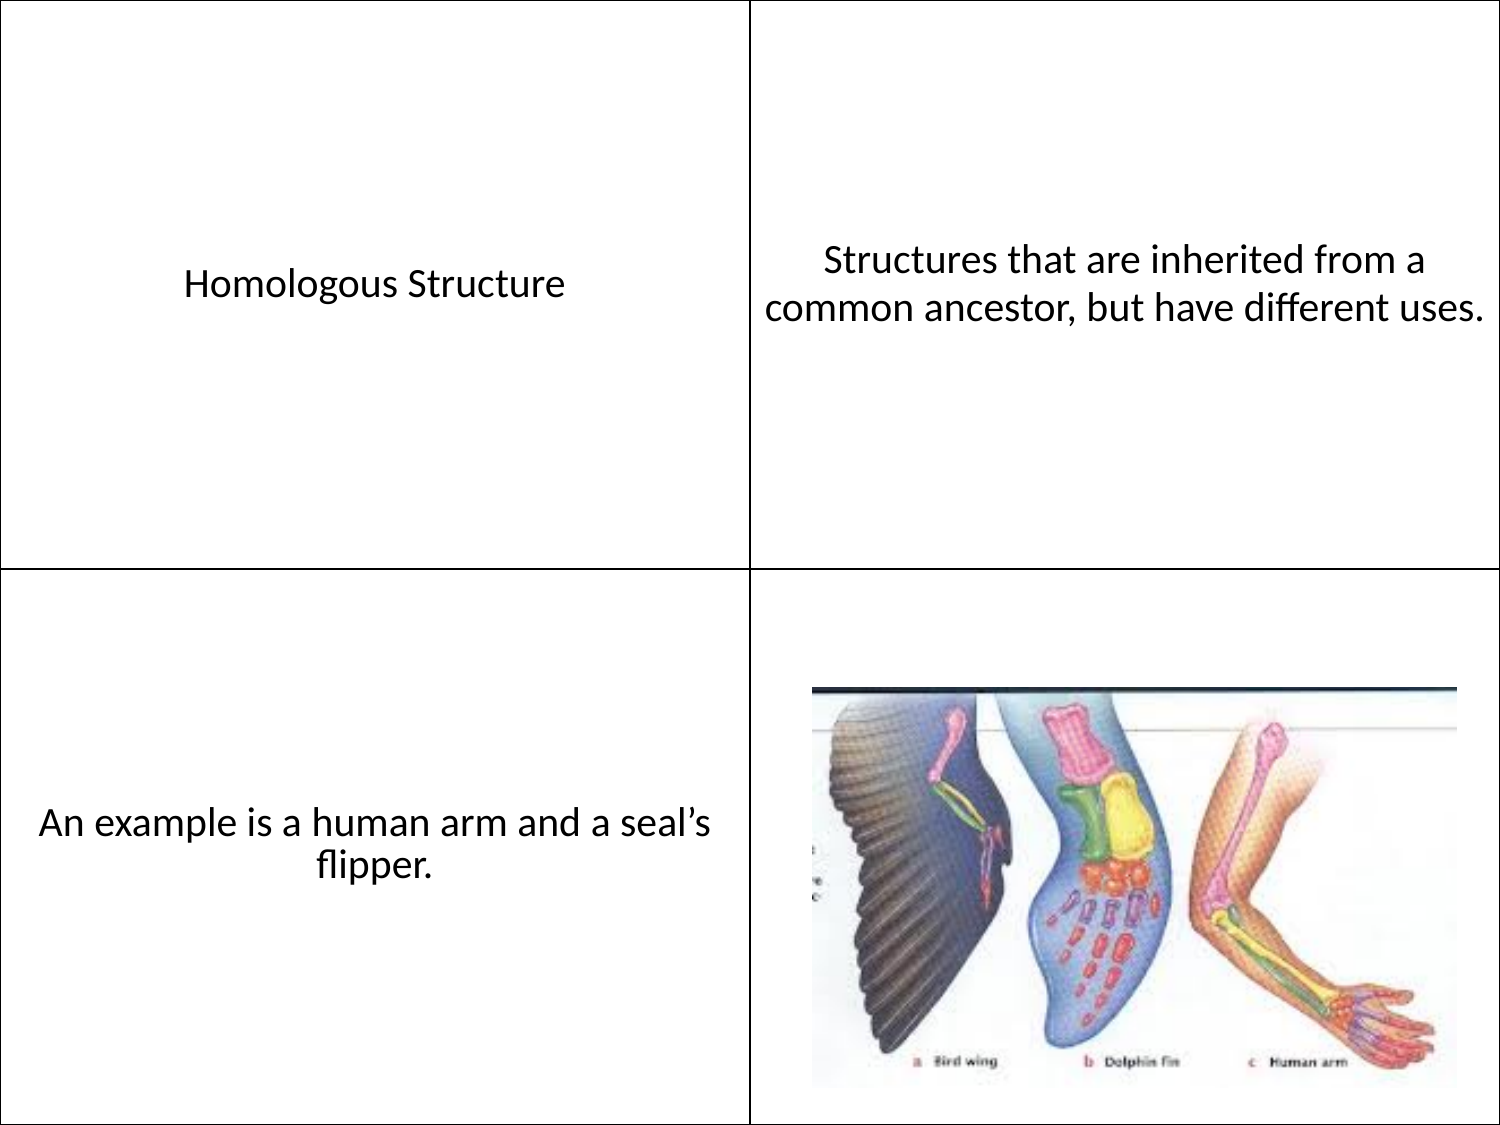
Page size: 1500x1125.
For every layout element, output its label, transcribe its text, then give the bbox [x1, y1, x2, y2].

table_header Homologous Structure [1, 1, 749, 568]
table_cell An example is a human arm and a seal’s flipper. [1, 570, 749, 1124]
table_cell [751, 570, 1499, 1124]
picture [812, 687, 1457, 1088]
table_header Structures that are inherited from a common ancestor, but have different uses. [751, 1, 1499, 568]
